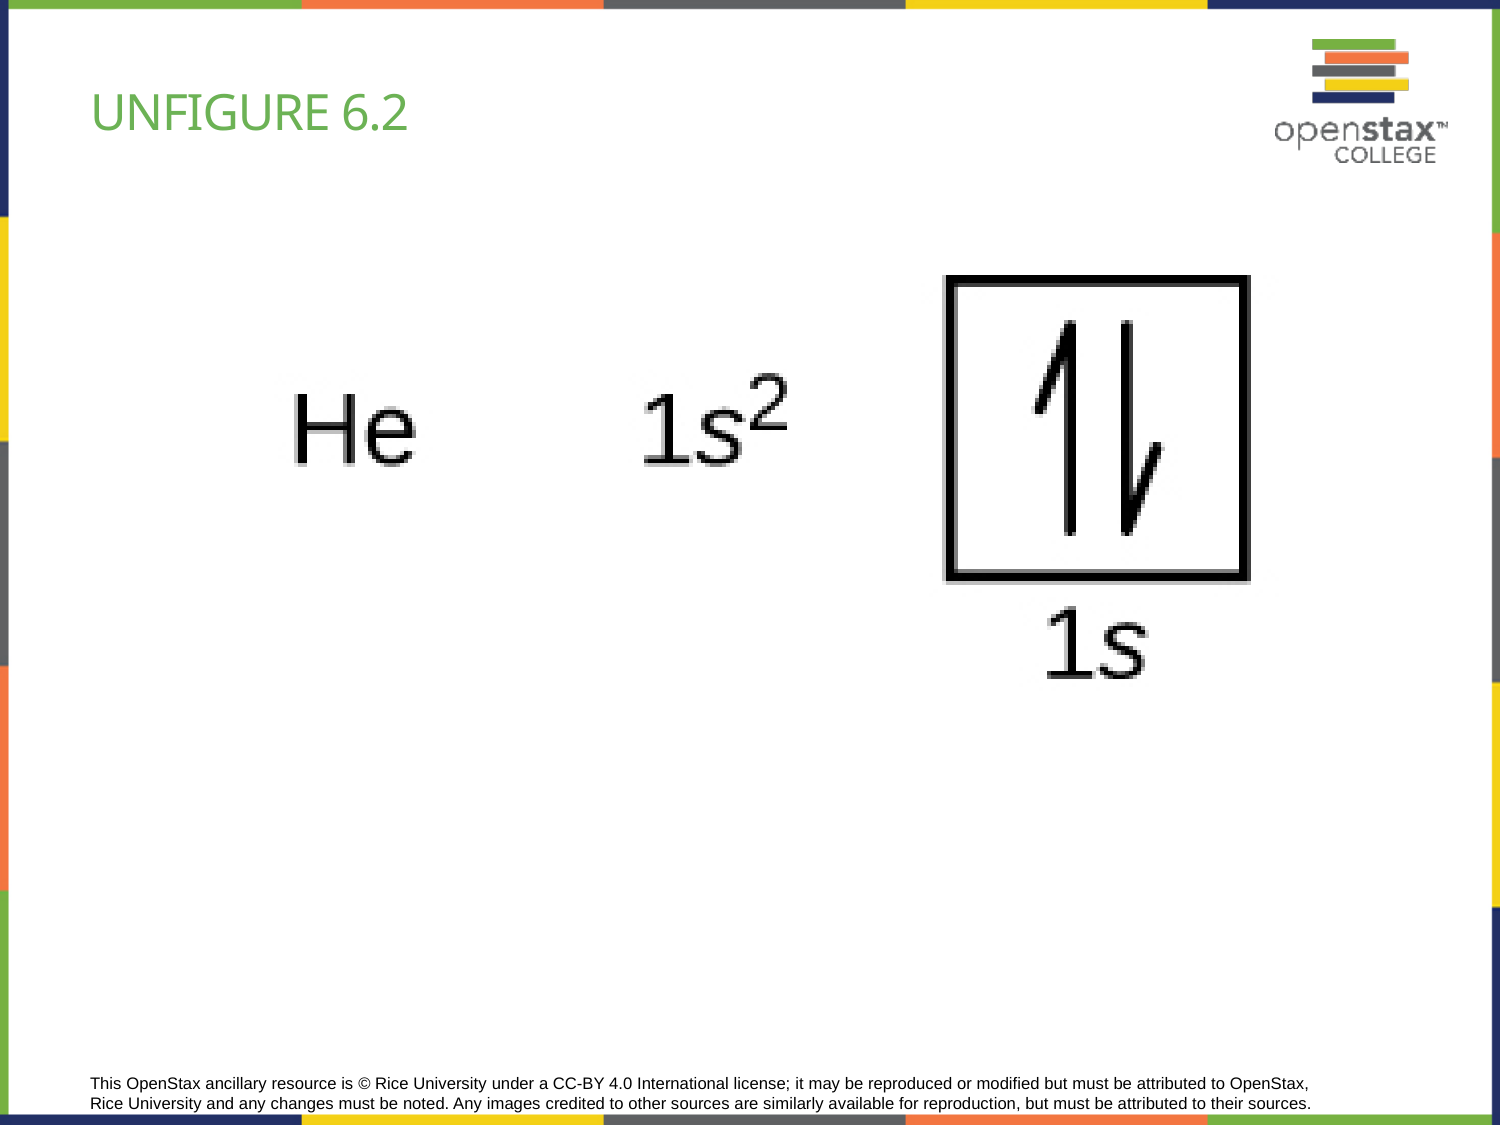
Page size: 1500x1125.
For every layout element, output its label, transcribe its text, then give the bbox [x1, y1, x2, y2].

picture [0, 0, 1500, 1125]
title Unfigure 6.2 [75, 39, 1274, 148]
footer This OpenStax ancillary resource is © Rice University under a CC-BY 4.0 International license; it may be reproduced or modified but must be attributed to OpenStax, Rice University and any changes must be noted. Any images credited to other sources are similarly available for reproduction, but must be attributed to their sources. [75, 1065, 1337, 1112]
